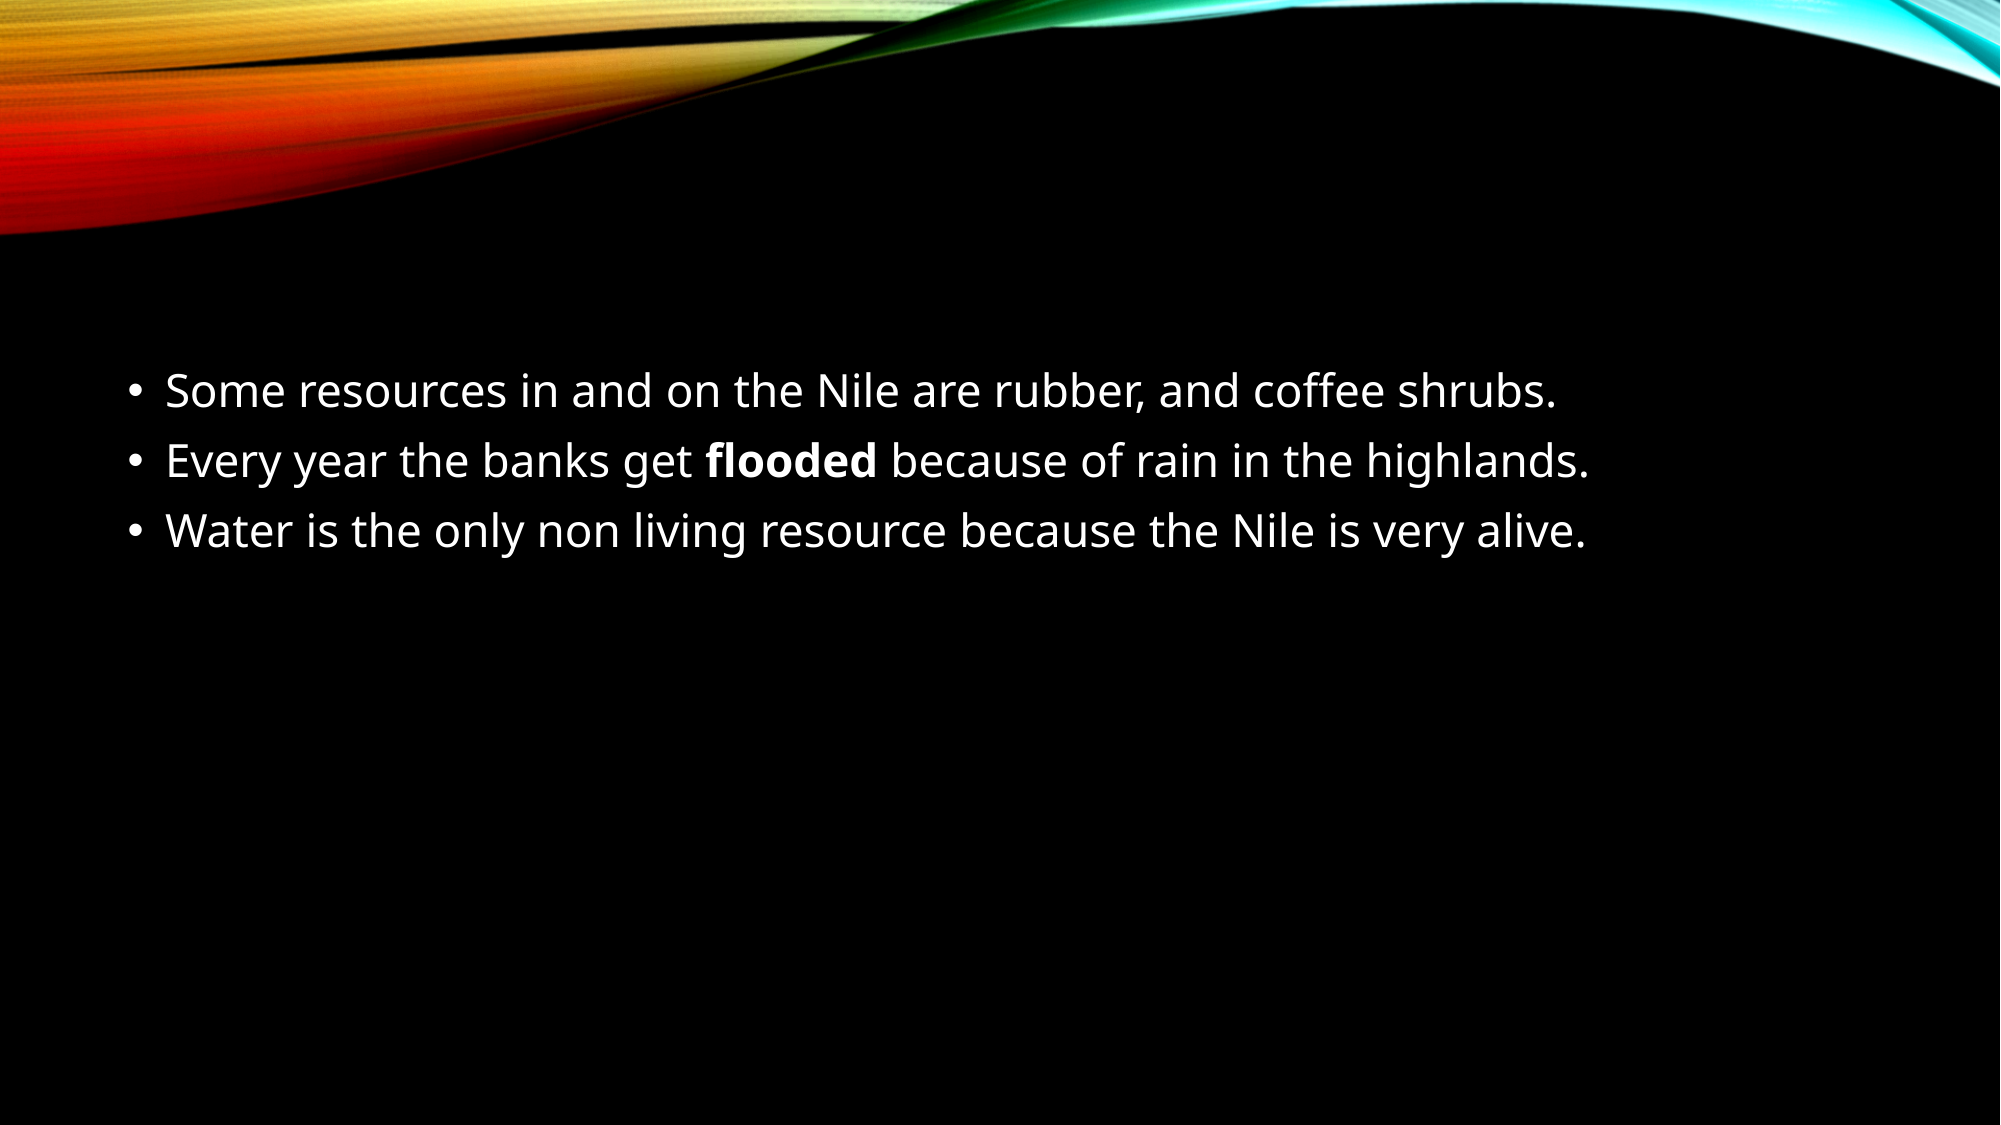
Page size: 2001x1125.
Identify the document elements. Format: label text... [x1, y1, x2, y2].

picture [0, 0, 2000, 237]
list Some resources in and on the Nile are rubber, and coffee shrubs. Every year the banks get flooded because of rain in the highlands. Water is the only non living resource because the Nile is very alive. [112, 360, 1888, 1021]
